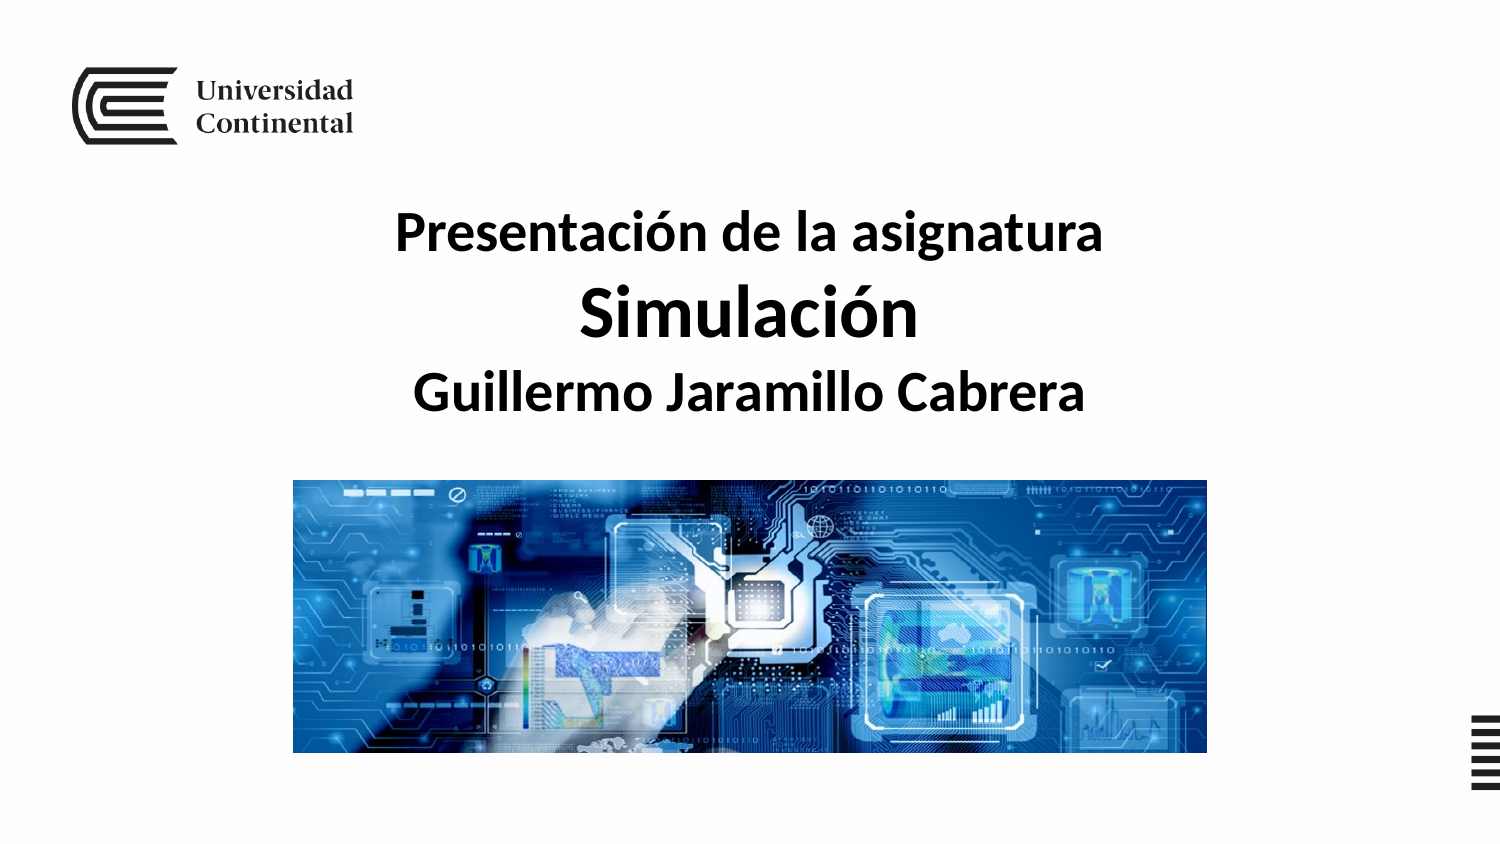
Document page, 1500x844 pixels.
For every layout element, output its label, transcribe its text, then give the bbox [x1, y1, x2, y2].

picture [0, 431, 1500, 844]
text_box Presentación de la asignatura Simulación Guillermo Jaramillo Cabrera [0, 185, 1500, 431]
picture [0, 0, 1500, 185]
